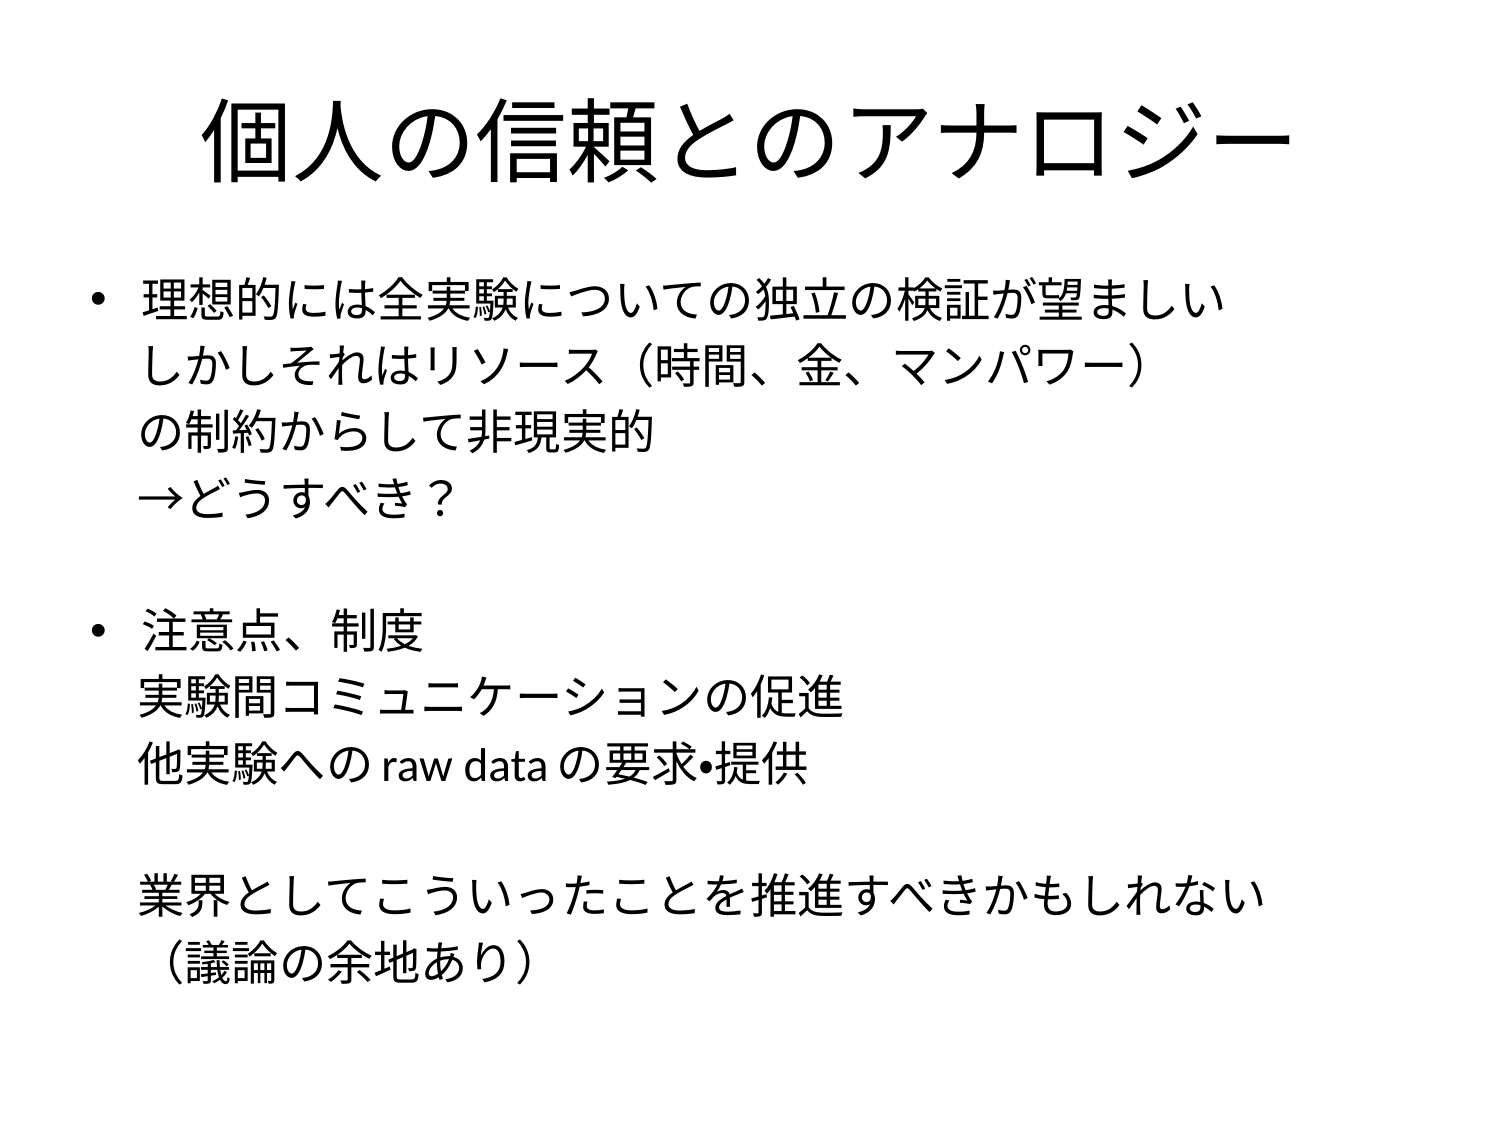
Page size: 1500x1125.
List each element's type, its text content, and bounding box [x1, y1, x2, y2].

list 理想的には全実験についての独立の検証が望ましい しかしそれはリソース（時間、金、マンパワー） の制約からして非現実的 →どうすべき？ 注意点、制度 実験間コミュニケーションの促進 他実験へのraw dataの要求・提供 業界としてこういったことを推進すべきかもしれない （議論の余地あり） [75, 262, 1425, 1005]
title 個人の信頼とのアナロジー [75, 45, 1425, 233]
